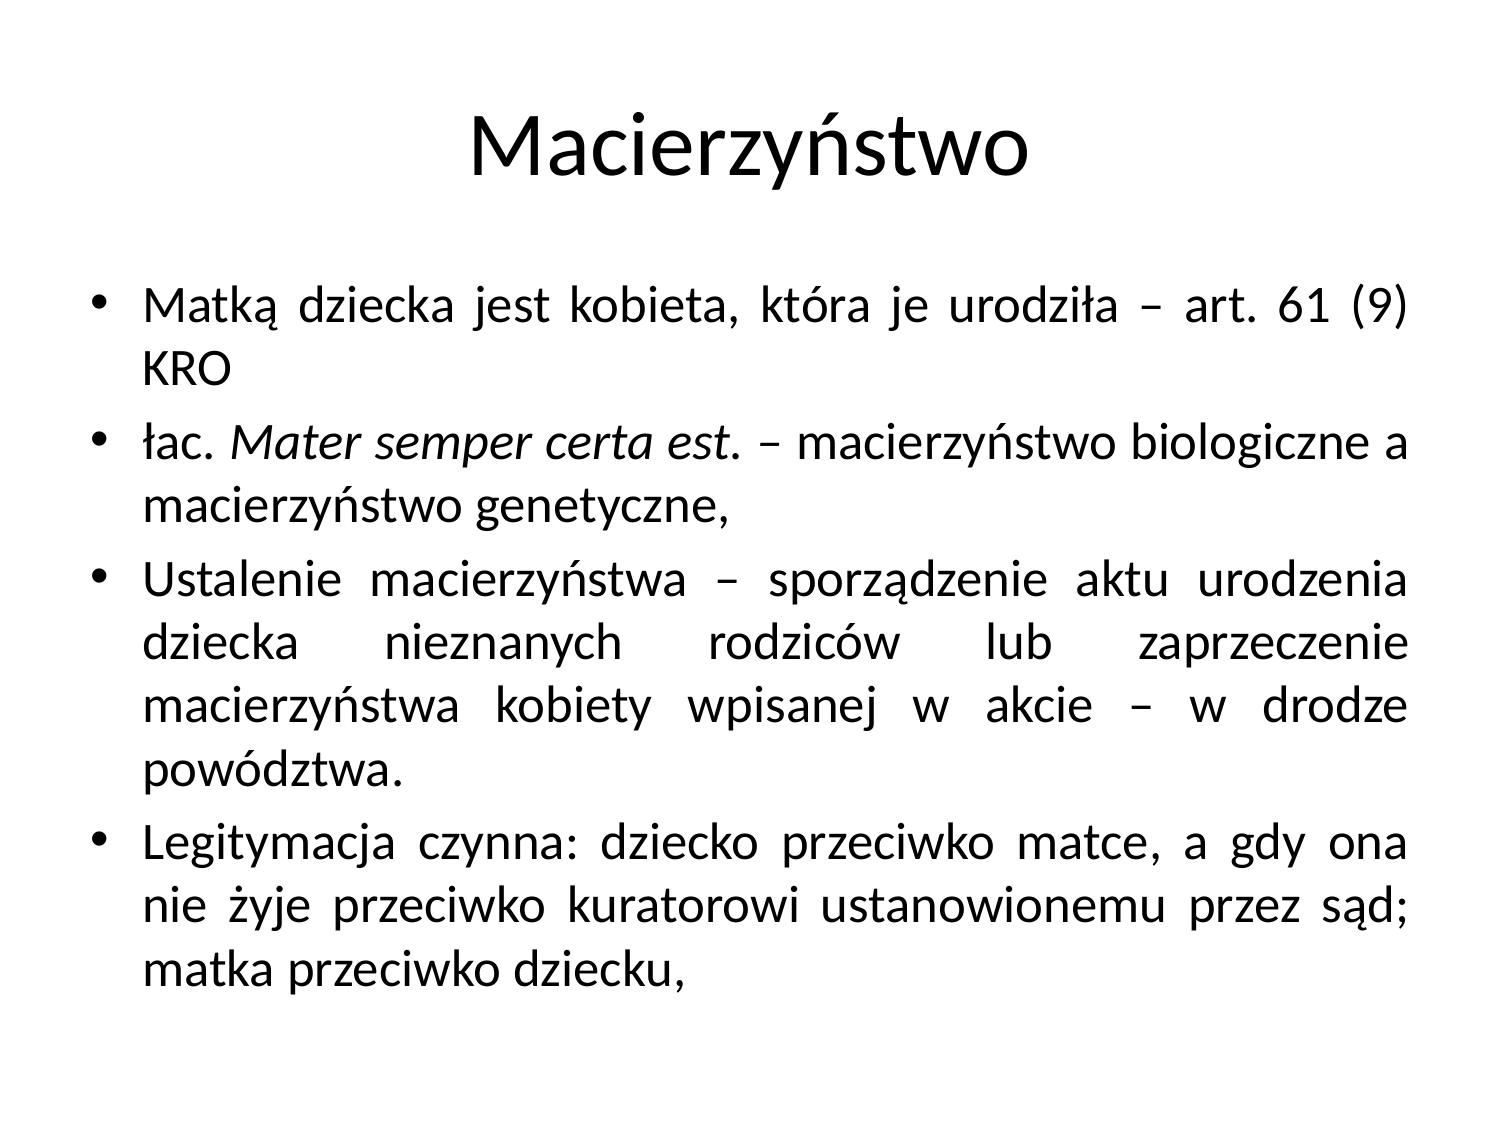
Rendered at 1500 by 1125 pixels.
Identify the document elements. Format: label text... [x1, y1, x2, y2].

list Matką dziecka jest kobieta, która je urodziła – art. 61 (9) KRO łac. Mater semper certa est. – macierzyństwo biologiczne a macierzyństwo genetyczne, Ustalenie macierzyństwa – sporządzenie aktu urodzenia dziecka nieznanych rodziców lub zaprzeczenie macierzyństwa kobiety wpisanej w akcie – w drodze powództwa. Legitymacja czynna: dziecko przeciwko matce, a gdy ona nie żyje przeciwko kuratorowi ustanowionemu przez sąd; matka przeciwko dziecku, [75, 262, 1425, 1005]
title Macierzyństwo [75, 45, 1425, 233]
